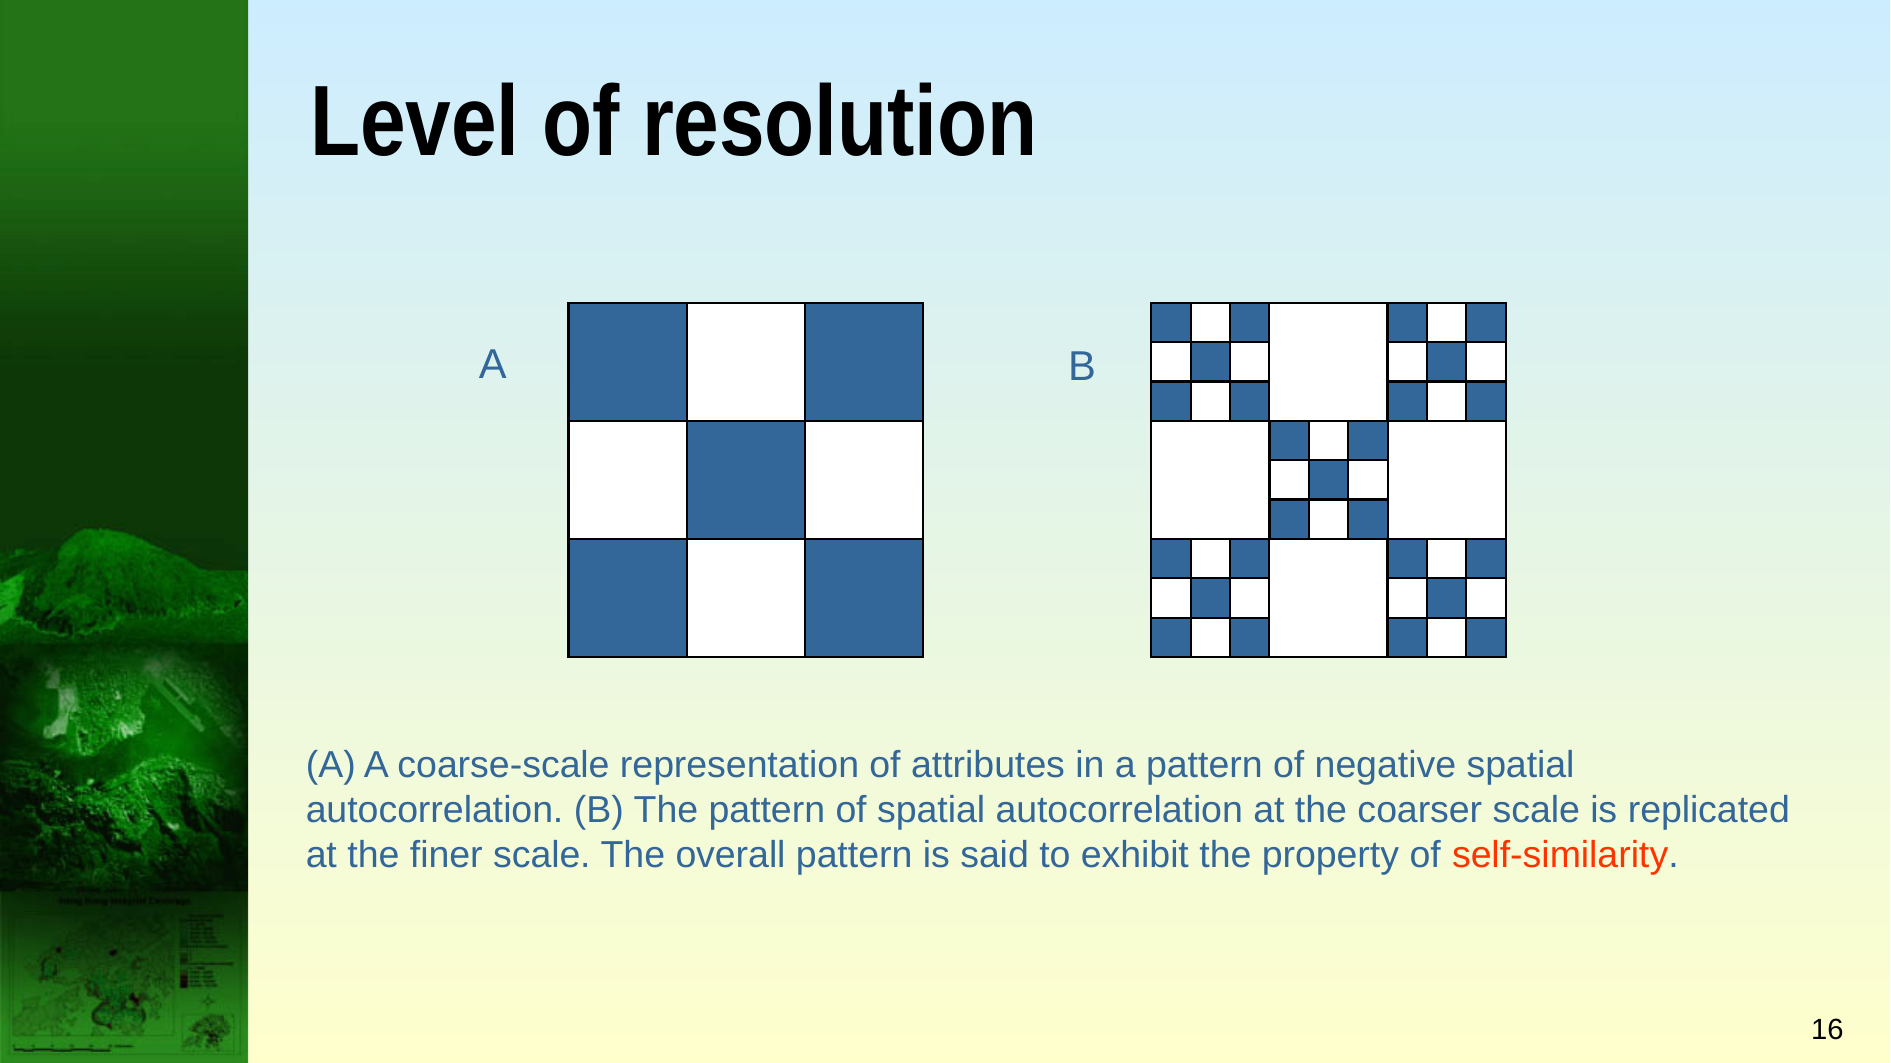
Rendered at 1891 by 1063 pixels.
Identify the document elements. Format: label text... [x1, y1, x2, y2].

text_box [463, 302, 1506, 658]
text_box (A) A coarse-scale representation of attributes in a pattern of negative spatial autocorrelation. (B) The pattern of spatial autocorrelation at the coarser scale is replicated at the finer scale. The overall pattern is said to exhibit the property of self-similarity. [291, 732, 1815, 882]
title Level of resolution [295, 47, 1843, 213]
slide_number 16 [1736, 992, 1859, 1063]
